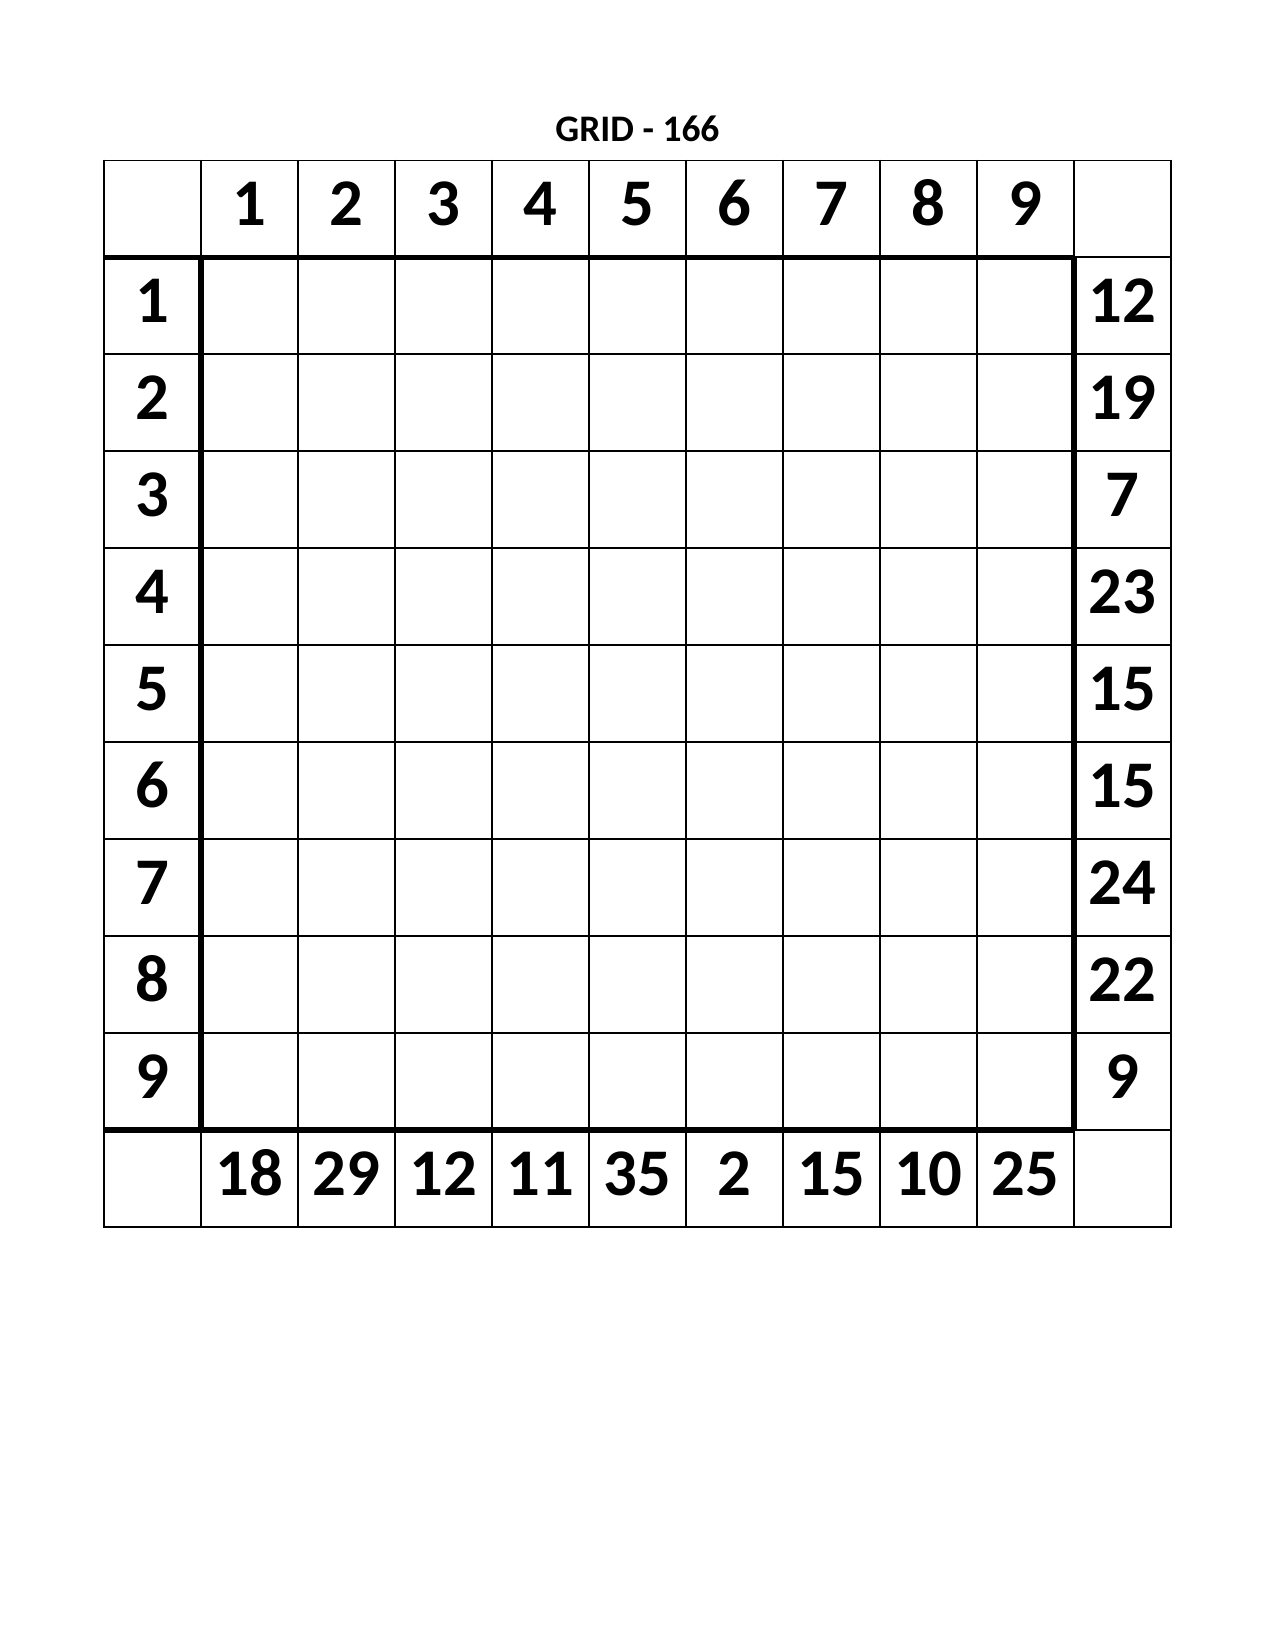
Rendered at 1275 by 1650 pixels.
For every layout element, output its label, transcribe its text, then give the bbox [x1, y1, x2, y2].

table_cell [687, 549, 782, 644]
table_cell [299, 937, 394, 1032]
table_cell [687, 355, 782, 450]
table_header 9 [978, 161, 1073, 255]
table_cell [493, 549, 588, 644]
table_header 7 [784, 161, 879, 255]
table_cell [299, 452, 394, 547]
table_cell 4 [105, 549, 198, 644]
table_cell [881, 355, 976, 450]
table_cell [396, 743, 491, 838]
table_header 4 [493, 161, 588, 255]
table_cell [687, 452, 782, 547]
table_cell [299, 743, 394, 838]
table_cell 5 [105, 646, 198, 741]
table_cell [204, 549, 297, 644]
table_cell [204, 355, 297, 450]
table_cell [784, 840, 879, 935]
table_cell 12 [396, 1133, 491, 1226]
table_cell [687, 840, 782, 935]
table_cell [493, 452, 588, 547]
table_cell [978, 1034, 1071, 1127]
table_cell [105, 1133, 200, 1226]
table_cell 2 [105, 355, 198, 450]
table_cell [590, 355, 685, 450]
table_cell [204, 646, 297, 741]
table_cell 15 [1077, 646, 1170, 741]
table_cell [299, 840, 394, 935]
table_cell [299, 549, 394, 644]
table_cell 3 [105, 452, 198, 547]
table_cell [881, 549, 976, 644]
table_header 2 [299, 161, 394, 255]
table_cell 10 [881, 1133, 976, 1226]
table_cell 23 [1077, 549, 1170, 644]
table_cell [687, 743, 782, 838]
table_cell 11 [493, 1133, 588, 1226]
table_cell [299, 1034, 394, 1127]
table_cell 29 [299, 1133, 394, 1226]
table_cell [687, 937, 782, 1032]
table_cell 15 [784, 1133, 879, 1226]
table_cell [204, 1034, 297, 1127]
table_cell [881, 260, 976, 353]
table_cell [784, 452, 879, 547]
table_cell [590, 452, 685, 547]
table_cell [590, 937, 685, 1032]
table_cell [784, 260, 879, 353]
table_cell [204, 937, 297, 1032]
table_cell 6 [105, 743, 198, 838]
table_cell [881, 937, 976, 1032]
table_cell 12 [1077, 258, 1170, 353]
table_cell [590, 1034, 685, 1127]
table_cell [881, 646, 976, 741]
table_cell [493, 743, 588, 838]
table_cell 7 [105, 840, 198, 935]
table_cell 9 [105, 1034, 198, 1127]
table_header 8 [881, 161, 976, 255]
table_cell [687, 646, 782, 741]
table_cell 18 [202, 1133, 297, 1226]
table_cell [396, 937, 491, 1032]
table_cell [396, 452, 491, 547]
table_cell [978, 260, 1071, 353]
table_cell [881, 452, 976, 547]
table_cell [590, 840, 685, 935]
table_cell [396, 1034, 491, 1127]
table_cell [396, 355, 491, 450]
table_cell [881, 743, 976, 838]
table_cell [493, 1034, 588, 1127]
table_cell [204, 260, 297, 353]
table_header 6 [687, 161, 782, 255]
table_cell [978, 937, 1071, 1032]
table_cell [978, 549, 1071, 644]
table_header 1 [202, 161, 297, 255]
table_cell [784, 743, 879, 838]
table_cell 24 [1077, 840, 1170, 935]
table_cell 8 [105, 937, 198, 1032]
table_cell [978, 646, 1071, 741]
table_cell [784, 937, 879, 1032]
table_cell 9 [1077, 1034, 1170, 1129]
table_cell [881, 840, 976, 935]
table_cell [493, 260, 588, 353]
table_cell [590, 743, 685, 838]
table_cell [590, 646, 685, 741]
table_header [1075, 161, 1170, 256]
table_cell 1 [105, 260, 198, 353]
table_cell [493, 355, 588, 450]
table_cell 25 [978, 1133, 1073, 1226]
table_cell [978, 743, 1071, 838]
table_cell 19 [1077, 355, 1170, 450]
table_cell 15 [1077, 743, 1170, 838]
table_header 3 [396, 161, 491, 255]
table_cell [1075, 1131, 1170, 1226]
table_cell [493, 840, 588, 935]
table_cell [204, 840, 297, 935]
table_cell [396, 646, 491, 741]
table_header 5 [590, 161, 685, 255]
table_cell 22 [1077, 937, 1170, 1032]
table_cell 7 [1077, 452, 1170, 547]
table_cell [687, 1034, 782, 1127]
table_cell [396, 840, 491, 935]
table_cell [784, 549, 879, 644]
table_cell [687, 260, 782, 353]
table_cell [978, 840, 1071, 935]
table_cell [784, 646, 879, 741]
table_cell [204, 743, 297, 838]
table_cell [396, 260, 491, 353]
table_cell [396, 549, 491, 644]
table_cell [493, 646, 588, 741]
table_cell [299, 646, 394, 741]
table_header [105, 161, 200, 255]
table_cell [299, 355, 394, 450]
table_cell 2 [687, 1133, 782, 1226]
table_cell [590, 260, 685, 353]
table_cell 35 [590, 1133, 685, 1226]
table_cell [493, 937, 588, 1032]
table_cell [204, 452, 297, 547]
table_cell [978, 452, 1071, 547]
table_cell [784, 1034, 879, 1127]
text_box GRID - 166 [104, 104, 1171, 150]
table_cell [299, 260, 394, 353]
table_cell [881, 1034, 976, 1127]
table_cell [590, 549, 685, 644]
table_cell [978, 355, 1071, 450]
table_cell [784, 355, 879, 450]
